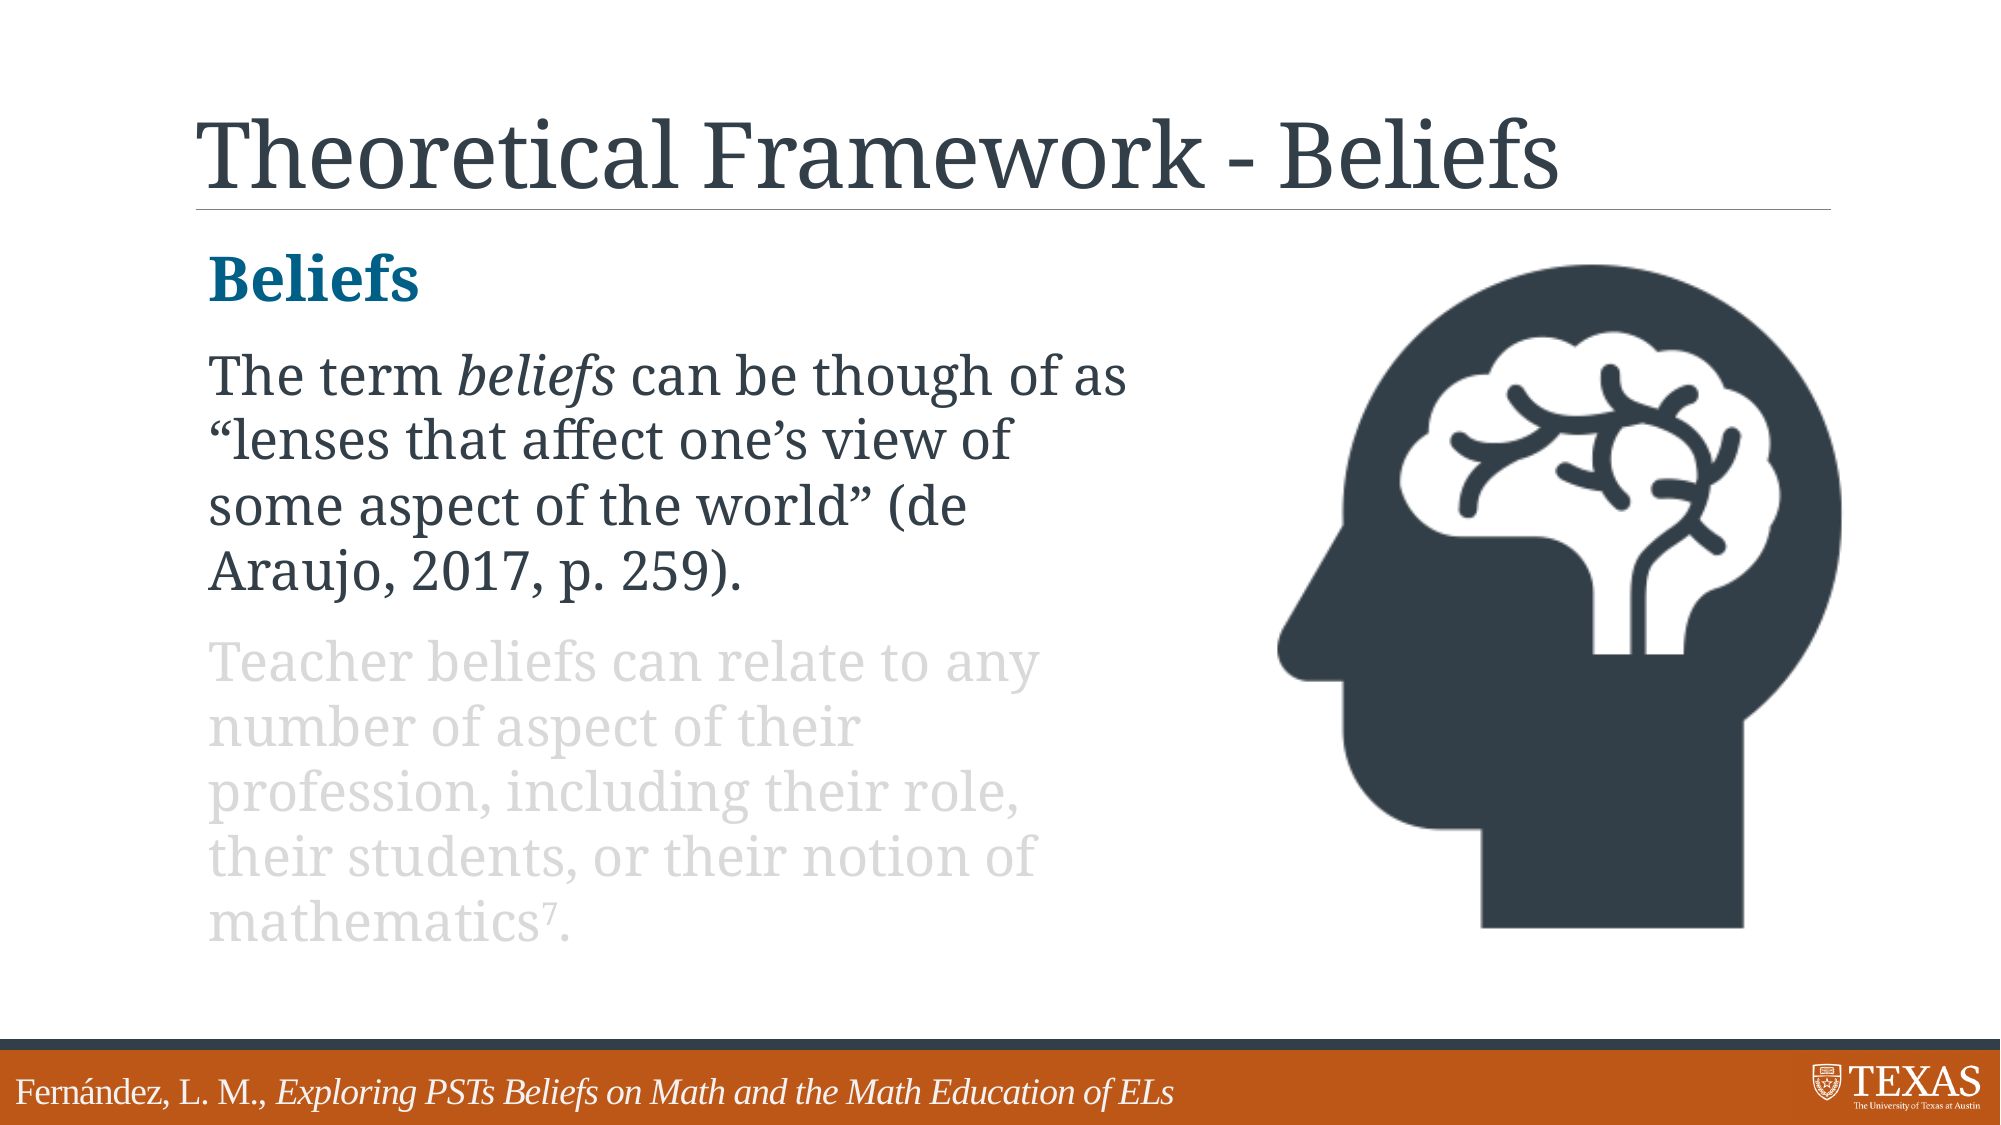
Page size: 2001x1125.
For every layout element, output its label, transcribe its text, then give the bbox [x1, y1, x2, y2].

picture [1161, 199, 1958, 996]
picture [1793, 1051, 2000, 1124]
text_box Fernández, L. M., Exploring PSTs Beliefs on Math and the Math Education of ELs [0, 1059, 1575, 1119]
title Theoretical Framework - Beliefs [180, 77, 1830, 215]
list Beliefs The term beliefs can be though of as “lenses that affect one’s view of some aspect of the world” (de Araujo, 2017, p. 259). Teacher beliefs can relate to any number of aspect of their profession, including their role, their students, or their notion of mathematics7. [180, 232, 1158, 963]
